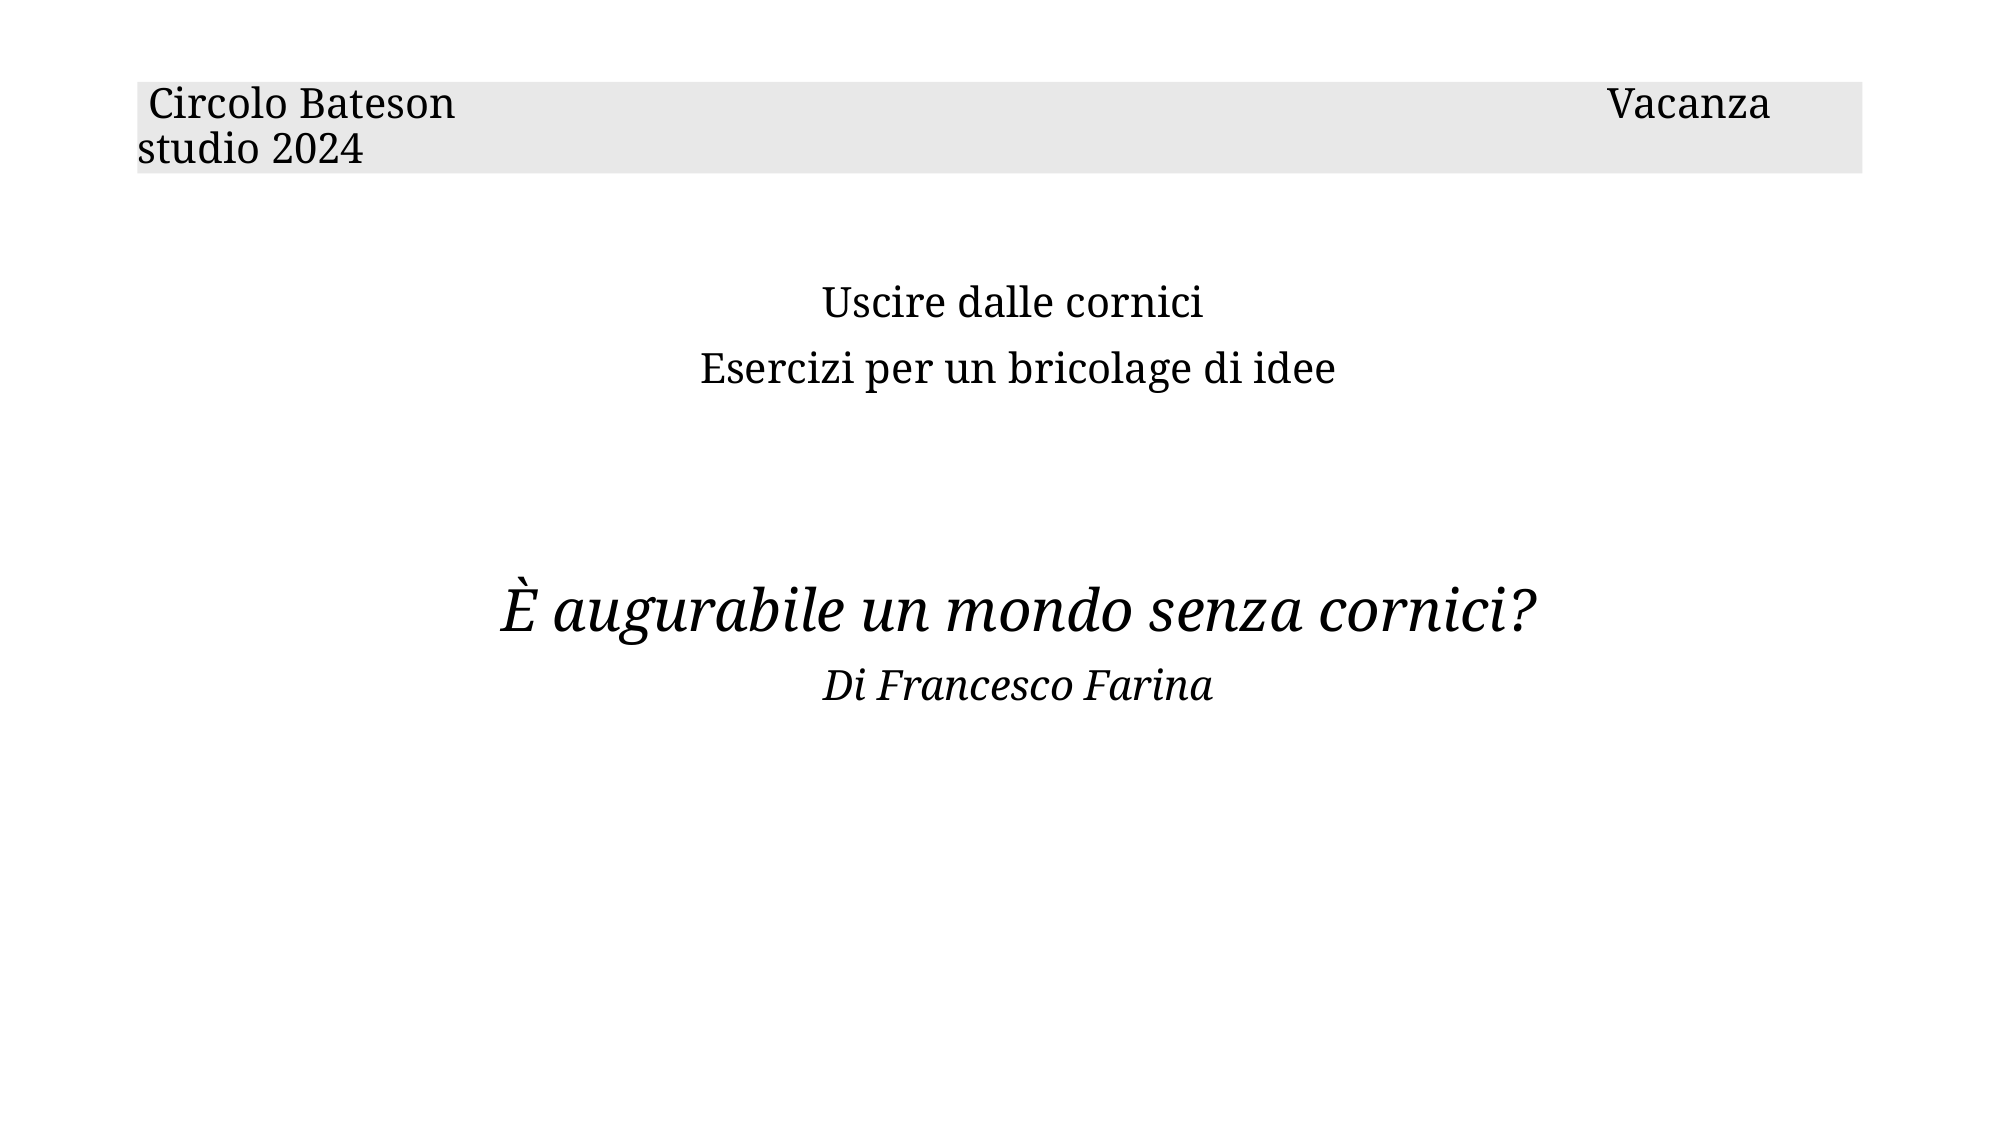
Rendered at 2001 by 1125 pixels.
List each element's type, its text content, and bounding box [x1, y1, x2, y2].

title Circolo Bateson Vacanza studio 2024 [137, 81, 1863, 174]
subtitle Uscire dalle cornici Esercizi per un bricolage di idee È augurabile un mondo senza cornici? Di Francesco Farina [137, 285, 1863, 1125]
